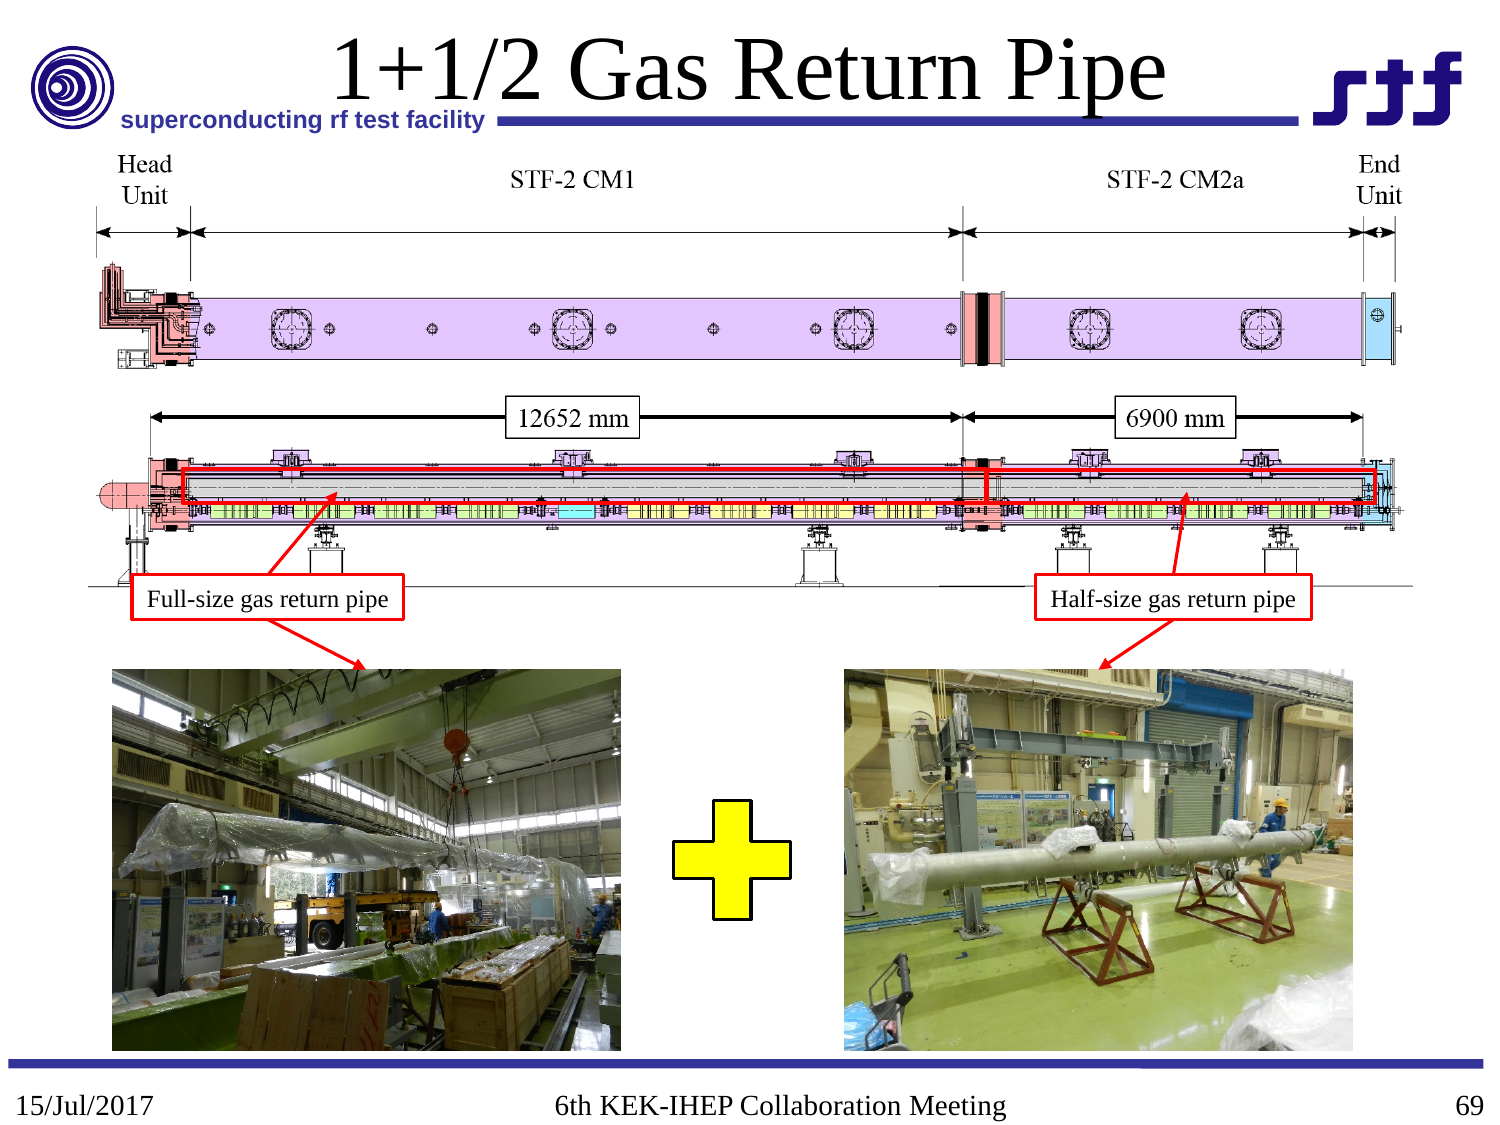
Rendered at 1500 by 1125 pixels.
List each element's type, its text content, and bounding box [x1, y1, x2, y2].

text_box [267, 620, 366, 670]
text_box Half-size gas return pipe [1035, 598, 1312, 620]
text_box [267, 491, 338, 575]
title 1+1/2 Gas Return Pipe [0, 0, 1500, 126]
slide_number 15/Jul/2017 [0, 1081, 324, 1125]
picture [844, 669, 1353, 1051]
picture [30, 126, 115, 130]
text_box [1173, 491, 1188, 575]
footer 6th KEK-IHEP Collaboration Meeting [324, 1081, 1238, 1125]
text_box [673, 800, 791, 920]
slide_number 69 [1374, 1081, 1500, 1125]
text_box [1098, 620, 1174, 670]
picture [112, 669, 621, 1051]
picture [88, 148, 1413, 598]
text_box Full-size gas return pipe [131, 598, 404, 620]
